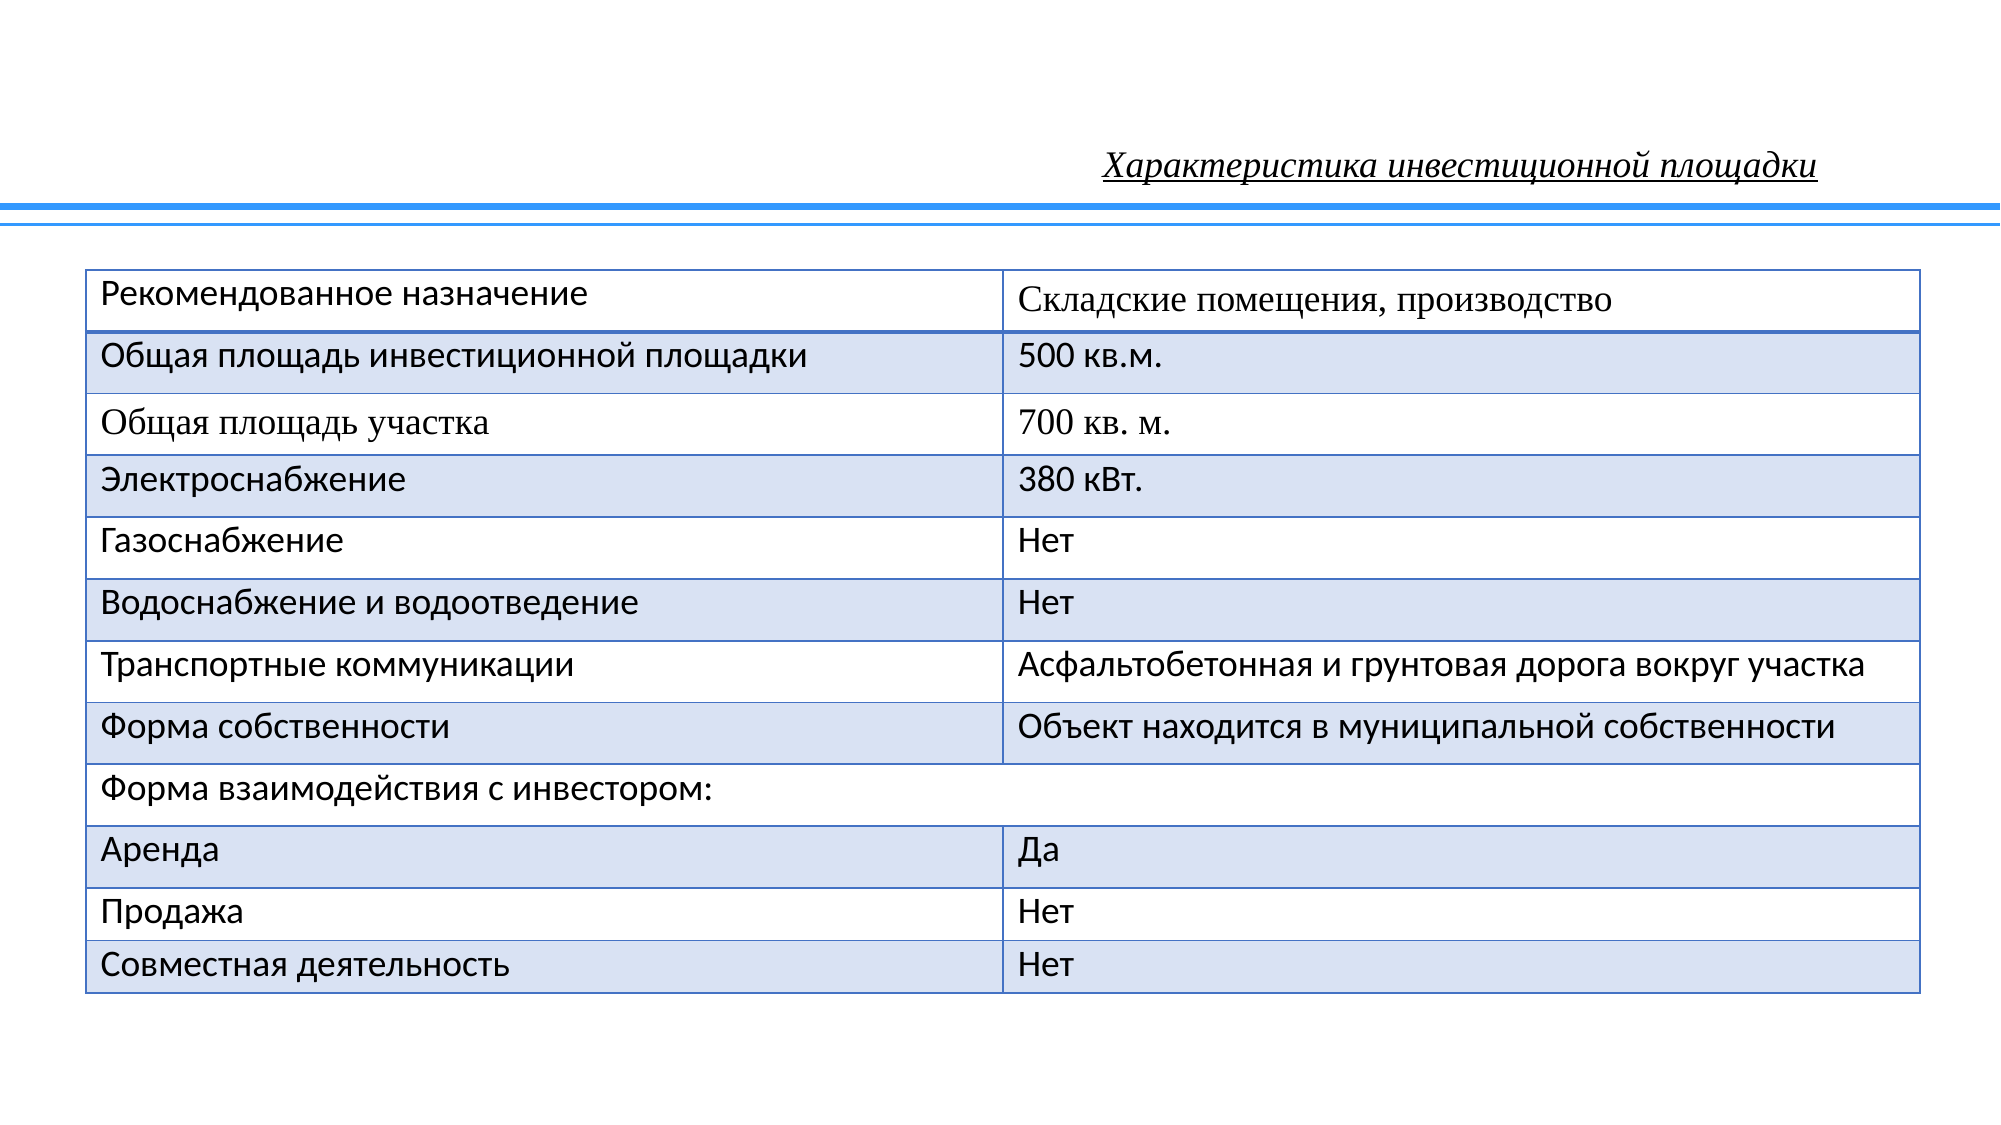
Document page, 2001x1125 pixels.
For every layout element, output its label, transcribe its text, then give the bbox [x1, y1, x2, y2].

table_cell Транспортные коммуникации [87, 642, 1002, 702]
table_cell Нет [1004, 580, 1919, 640]
table_cell Аренда [87, 827, 1002, 887]
table_cell Да [1004, 827, 1919, 887]
table_cell Общая площадь участка [87, 394, 1002, 454]
table_cell Газоснабжение [87, 518, 1002, 578]
table_cell 380 кВт. [1004, 456, 1919, 516]
table_cell Нет [1004, 889, 1919, 940]
table_cell Нет [1004, 518, 1919, 578]
title Характеристика инвестиционной площадки [999, 144, 1920, 186]
table_cell Форма взаимодействия с инвестором: [87, 765, 1919, 825]
table_cell Электроснабжение [87, 456, 1002, 516]
table_cell Объект находится в муниципальной собственности [1004, 703, 1919, 763]
table_header Рекомендованное назначение [87, 271, 1002, 330]
table_cell Водоснабжение и водоотведение [87, 580, 1002, 640]
table_header Складские помещения, производство [1004, 271, 1919, 330]
table_cell Асфальтобетонная и грунтовая дорога вокруг участка [1004, 642, 1919, 702]
table_cell 700 кв. м. [1004, 394, 1919, 454]
table_cell Совместная деятельность [87, 941, 1002, 992]
table_cell Нет [1004, 941, 1919, 992]
table_cell 500 кв.м. [1004, 334, 1919, 393]
table_cell Продажа [87, 889, 1002, 940]
table_cell Общая площадь инвестиционной площадки [87, 334, 1002, 393]
table_cell Форма собственности [87, 703, 1002, 763]
